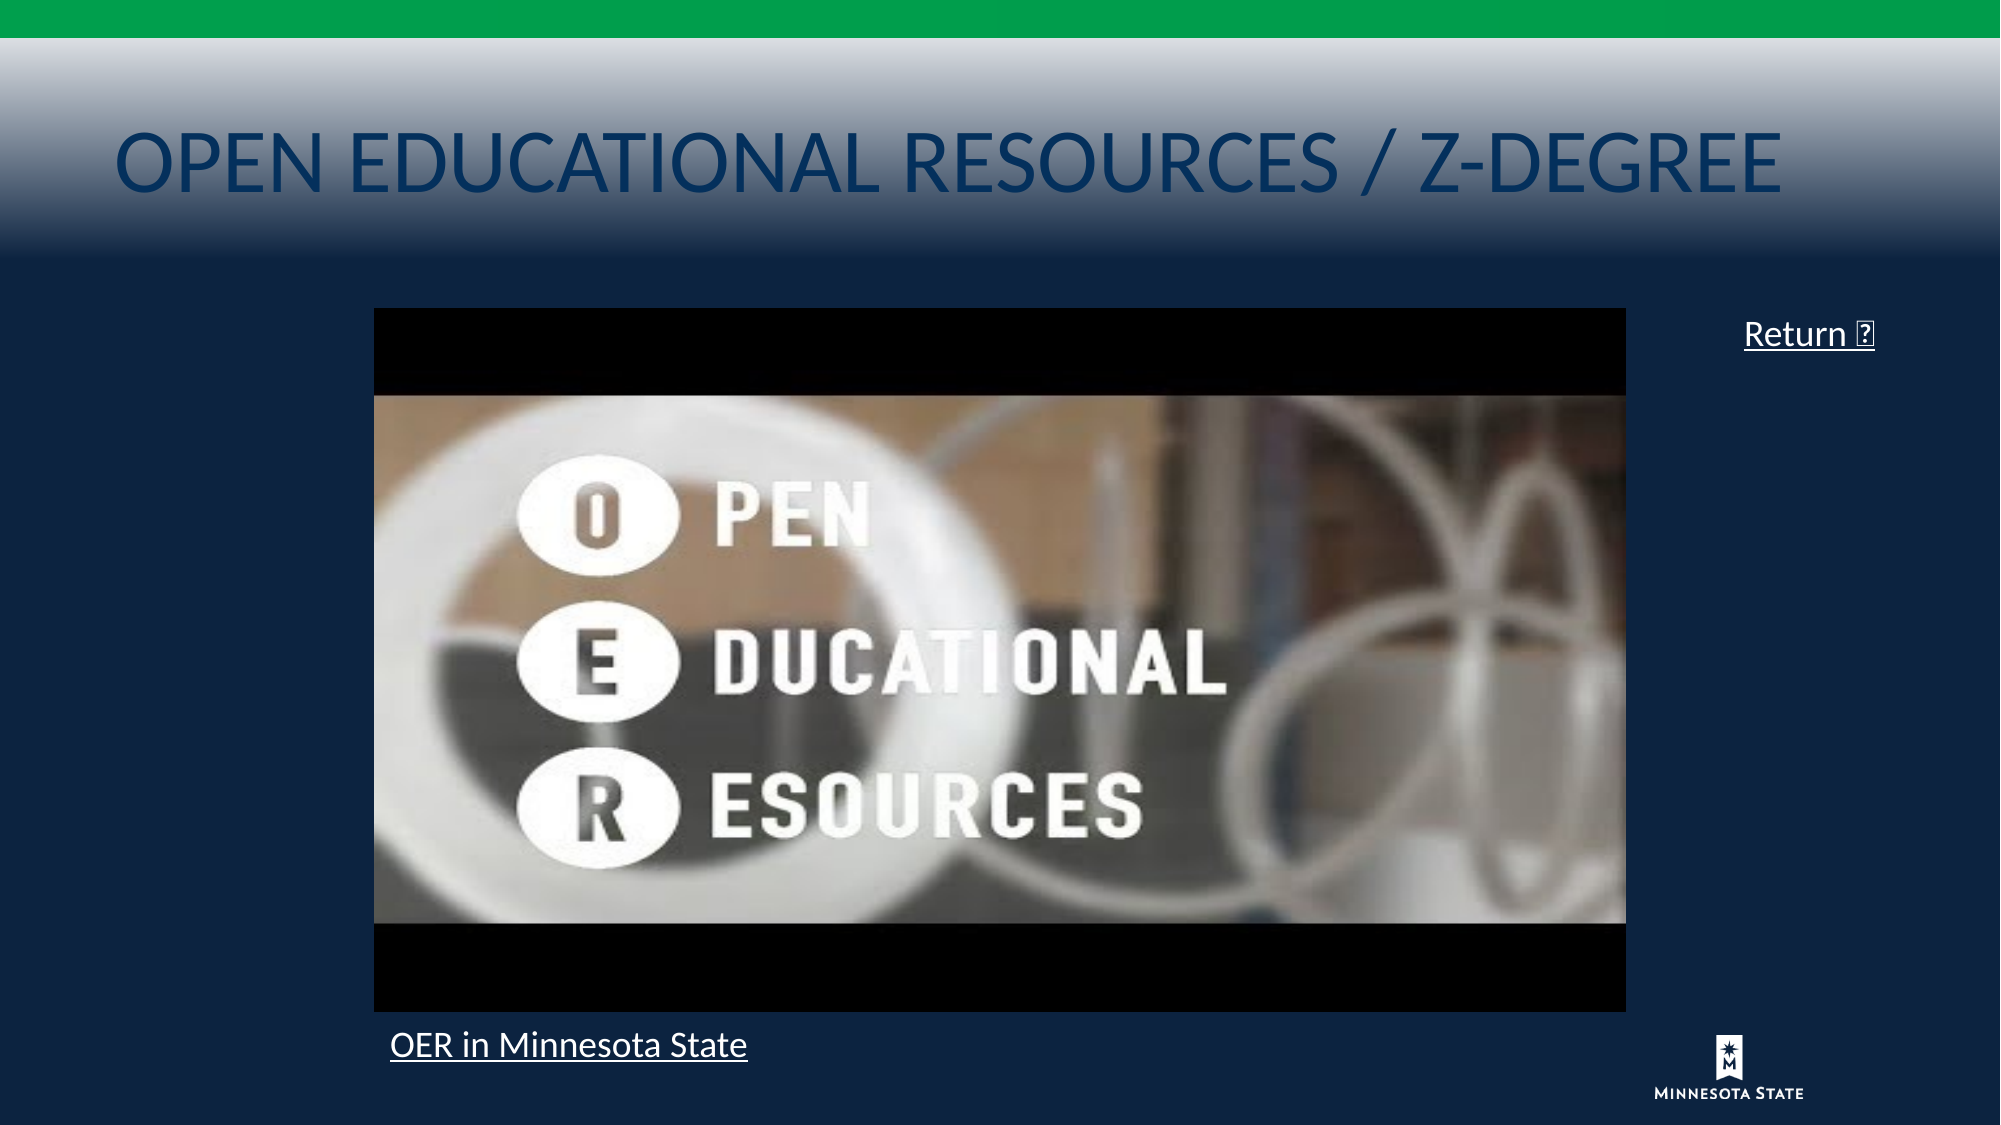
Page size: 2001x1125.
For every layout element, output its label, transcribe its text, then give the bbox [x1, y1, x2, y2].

picture [1653, 1035, 1804, 1099]
title Open Educational Resources / Z-Degree [99, 62, 1900, 250]
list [373, 307, 1627, 1013]
text_box Return  [1729, 301, 1890, 362]
text_box OER in Minnesota State [375, 1020, 764, 1073]
